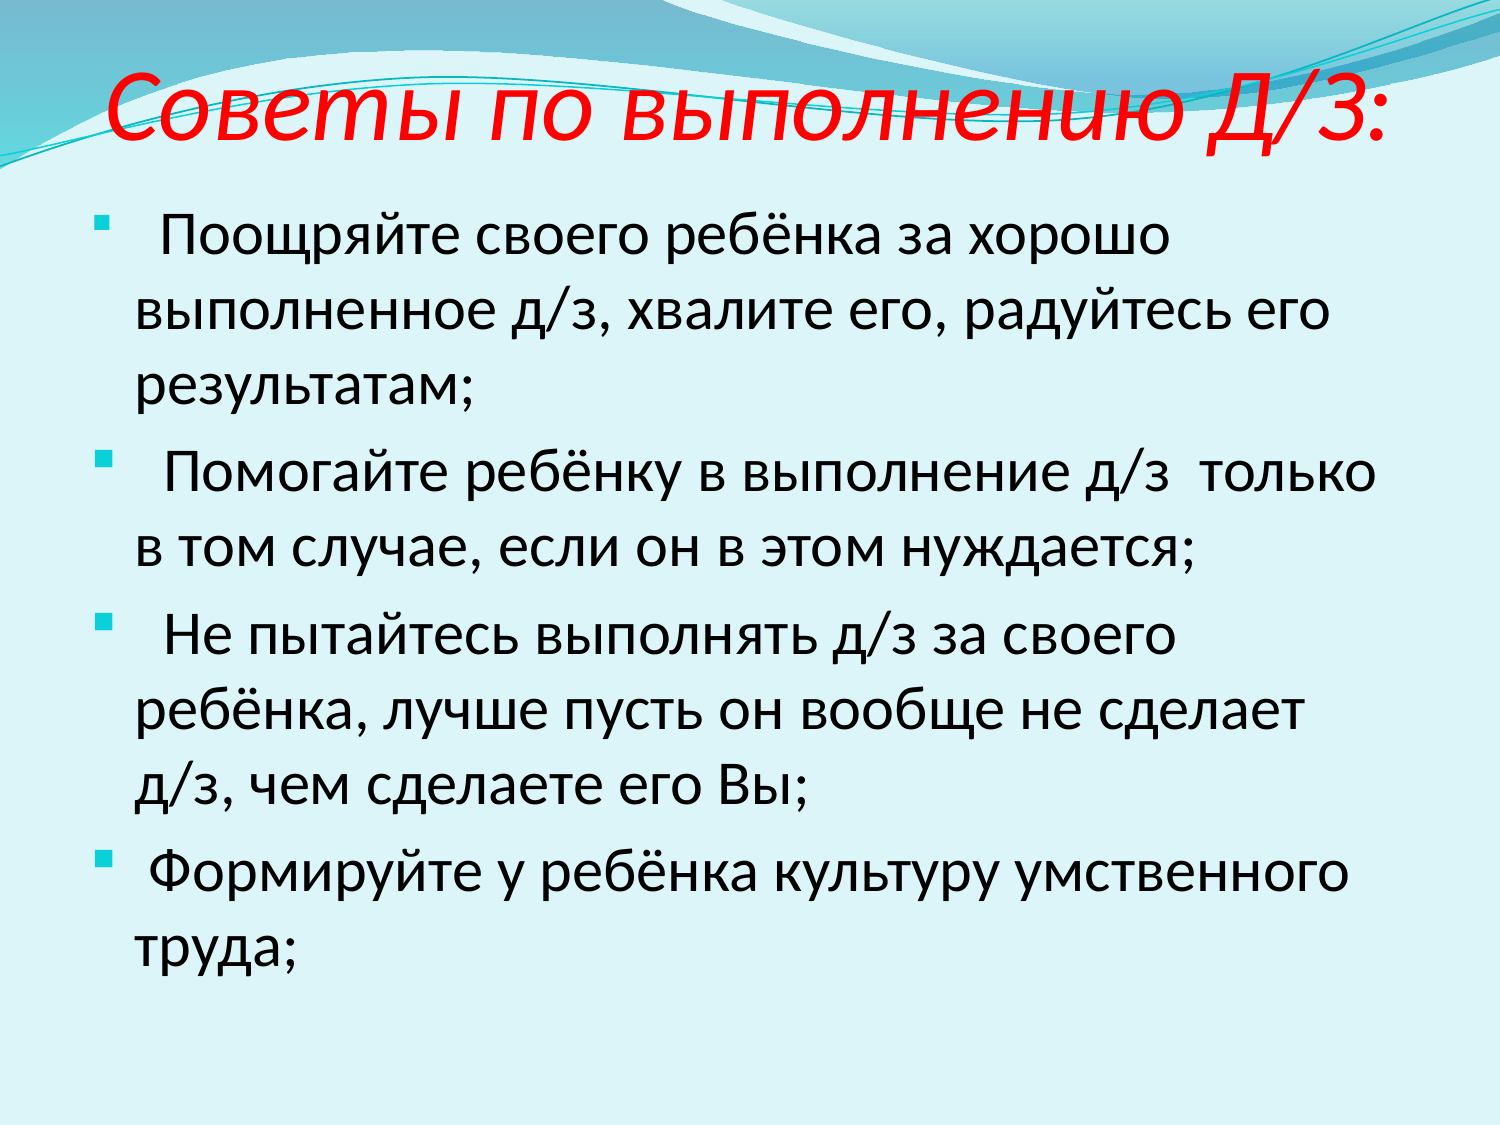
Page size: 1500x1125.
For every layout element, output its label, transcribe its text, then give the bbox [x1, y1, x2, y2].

title Советы по выполнению Д/З: [74, 0, 1426, 162]
list Поощряйте своего ребёнка за хорошо выполненное д/з, хвалите его, радуйтесь его результатам; Помогайте ребёнку в выполнение д/з только в том случае, если он в этом нуждается; Не пытайтесь выполнять д/з за своего ребёнка, лучше пусть он вообще не сделает д/з, чем сделаете его Вы; Формируйте у ребёнка культуру умственного труда; [74, 184, 1426, 1038]
